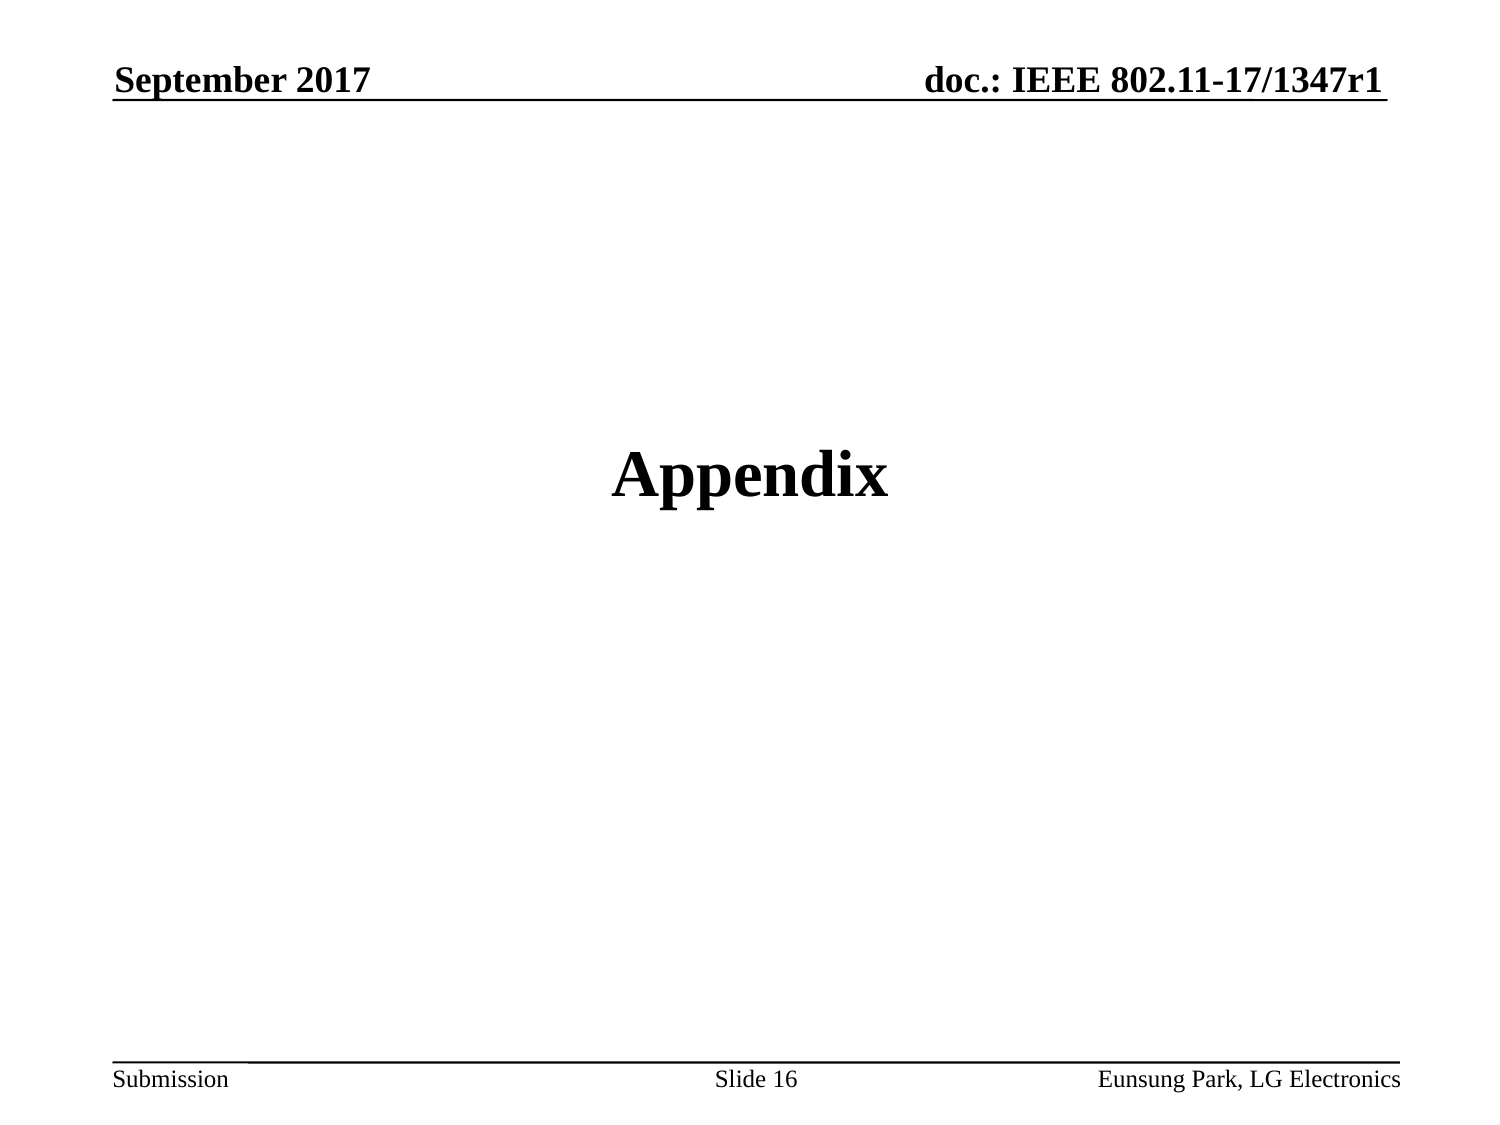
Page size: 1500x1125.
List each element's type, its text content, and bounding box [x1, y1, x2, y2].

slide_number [114, 54, 374, 101]
slide_number Slide 16 [712, 1061, 800, 1093]
footer Eunsung Park, LG Electronics [1038, 1061, 1402, 1093]
title Appendix [112, 349, 1388, 591]
